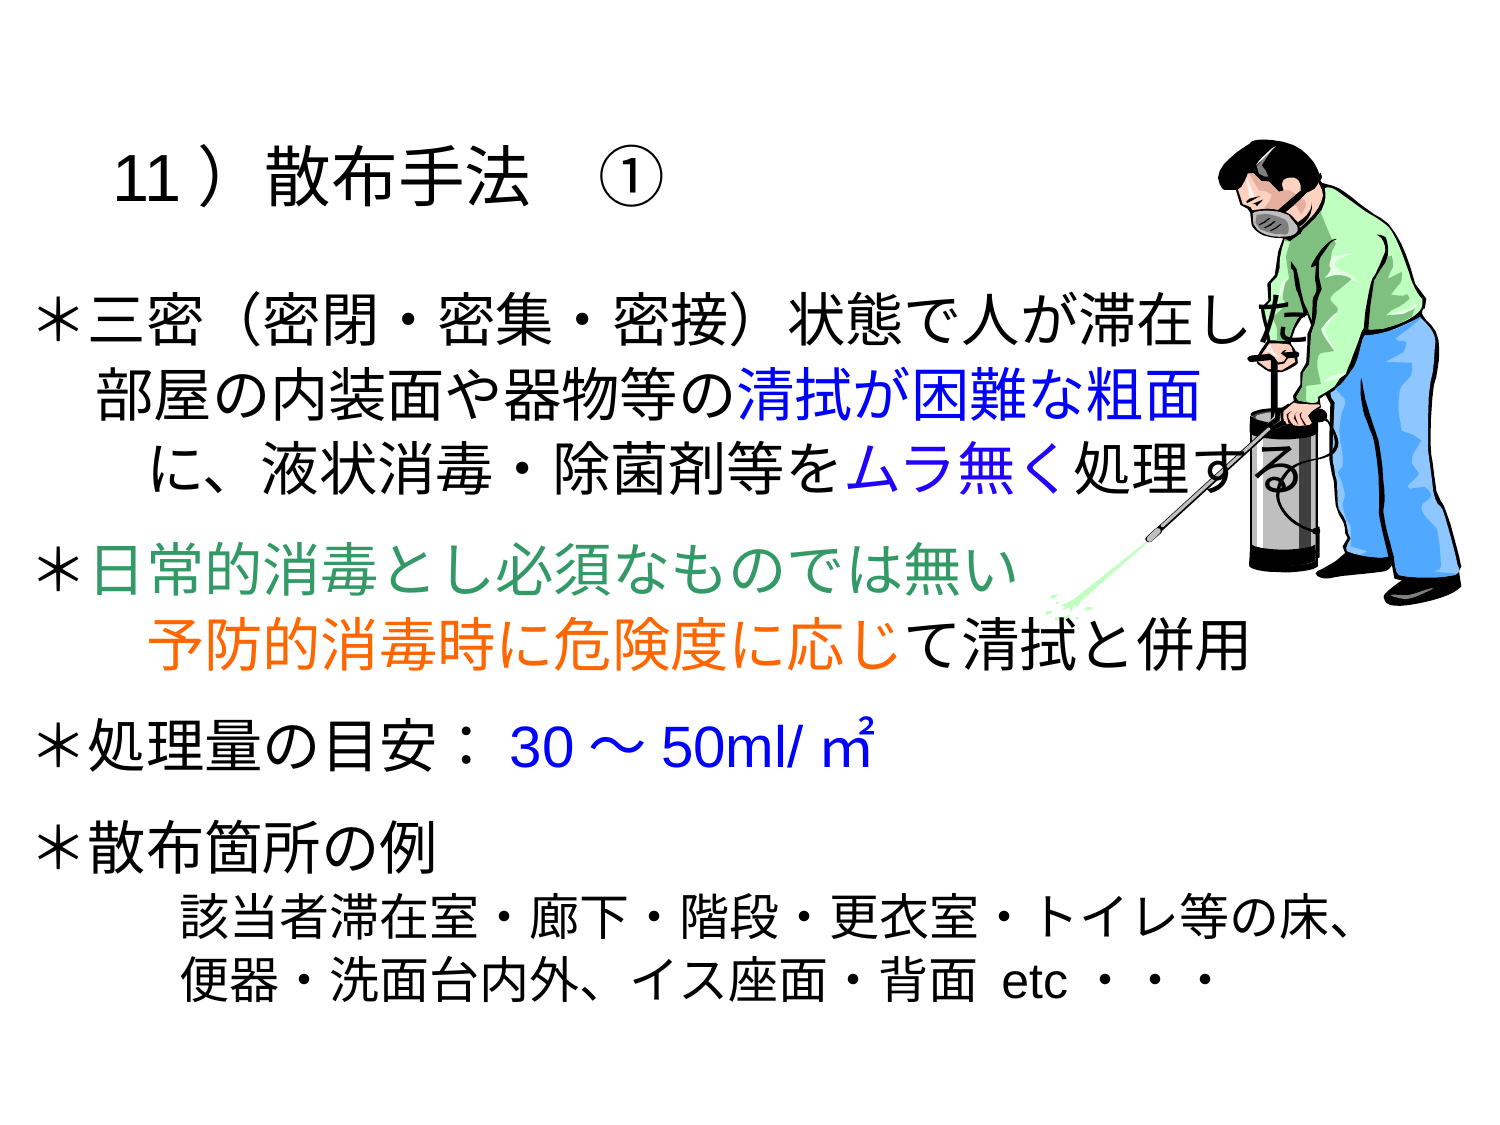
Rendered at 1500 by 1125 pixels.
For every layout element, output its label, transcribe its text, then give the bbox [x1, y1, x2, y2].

picture [1045, 135, 1463, 621]
list 11）散布手法 ① ＊三密（密閉・密集・密接）状態で人が滞在した 部屋の内装面や器物等の清拭が困難な粗面 に、液状消毒・除菌剤等をムラ無く処理する ＊日常的消毒とし必須なものでは無い 予防的消毒時に危険度に応じて清拭と併用 ＊処理量の目安：30～50ml/㎡ ＊散布箇所の例 該当者滞在室・廊下・階段・更衣室・トイレ等の床、 便器・洗面台内外、イス座面・背面 etc・・・ [14, 135, 1486, 1125]
